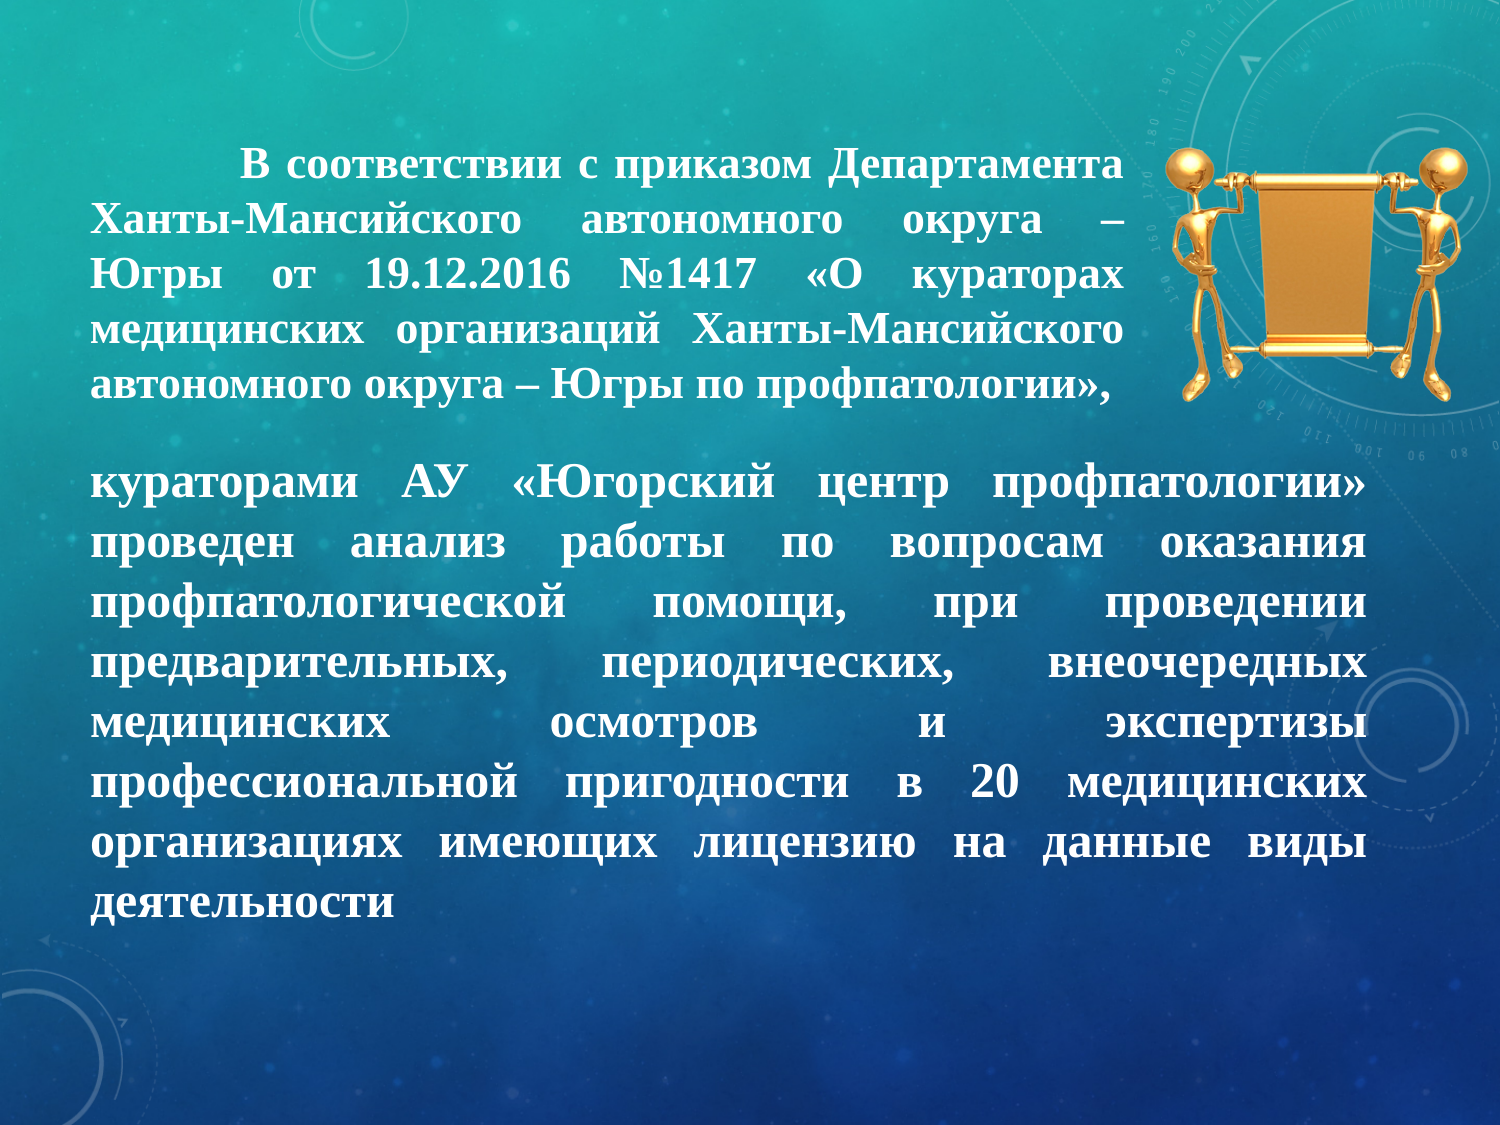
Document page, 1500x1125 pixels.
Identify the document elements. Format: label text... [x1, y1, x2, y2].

list кураторами АУ «Югорский центр профпатологии» проведен анализ работы по вопросам оказания профпатологической помощи, при проведении предварительных, периодических, внеочередных медицинских осмотров и экспертизы профессиональной пригодности в 20 медицинских организациях имеющих лицензию на данные виды деятельности [75, 440, 1383, 1054]
picture [0, 0, 1500, 1125]
text_box В соответствии с приказом Департамента Ханты-Мансийского автономного округа – Югры от 19.12.2016 №1417 «О кураторах медицинских организаций Ханты-Мансийского автономного округа – Югры по профпатологии», [74, 70, 1140, 415]
